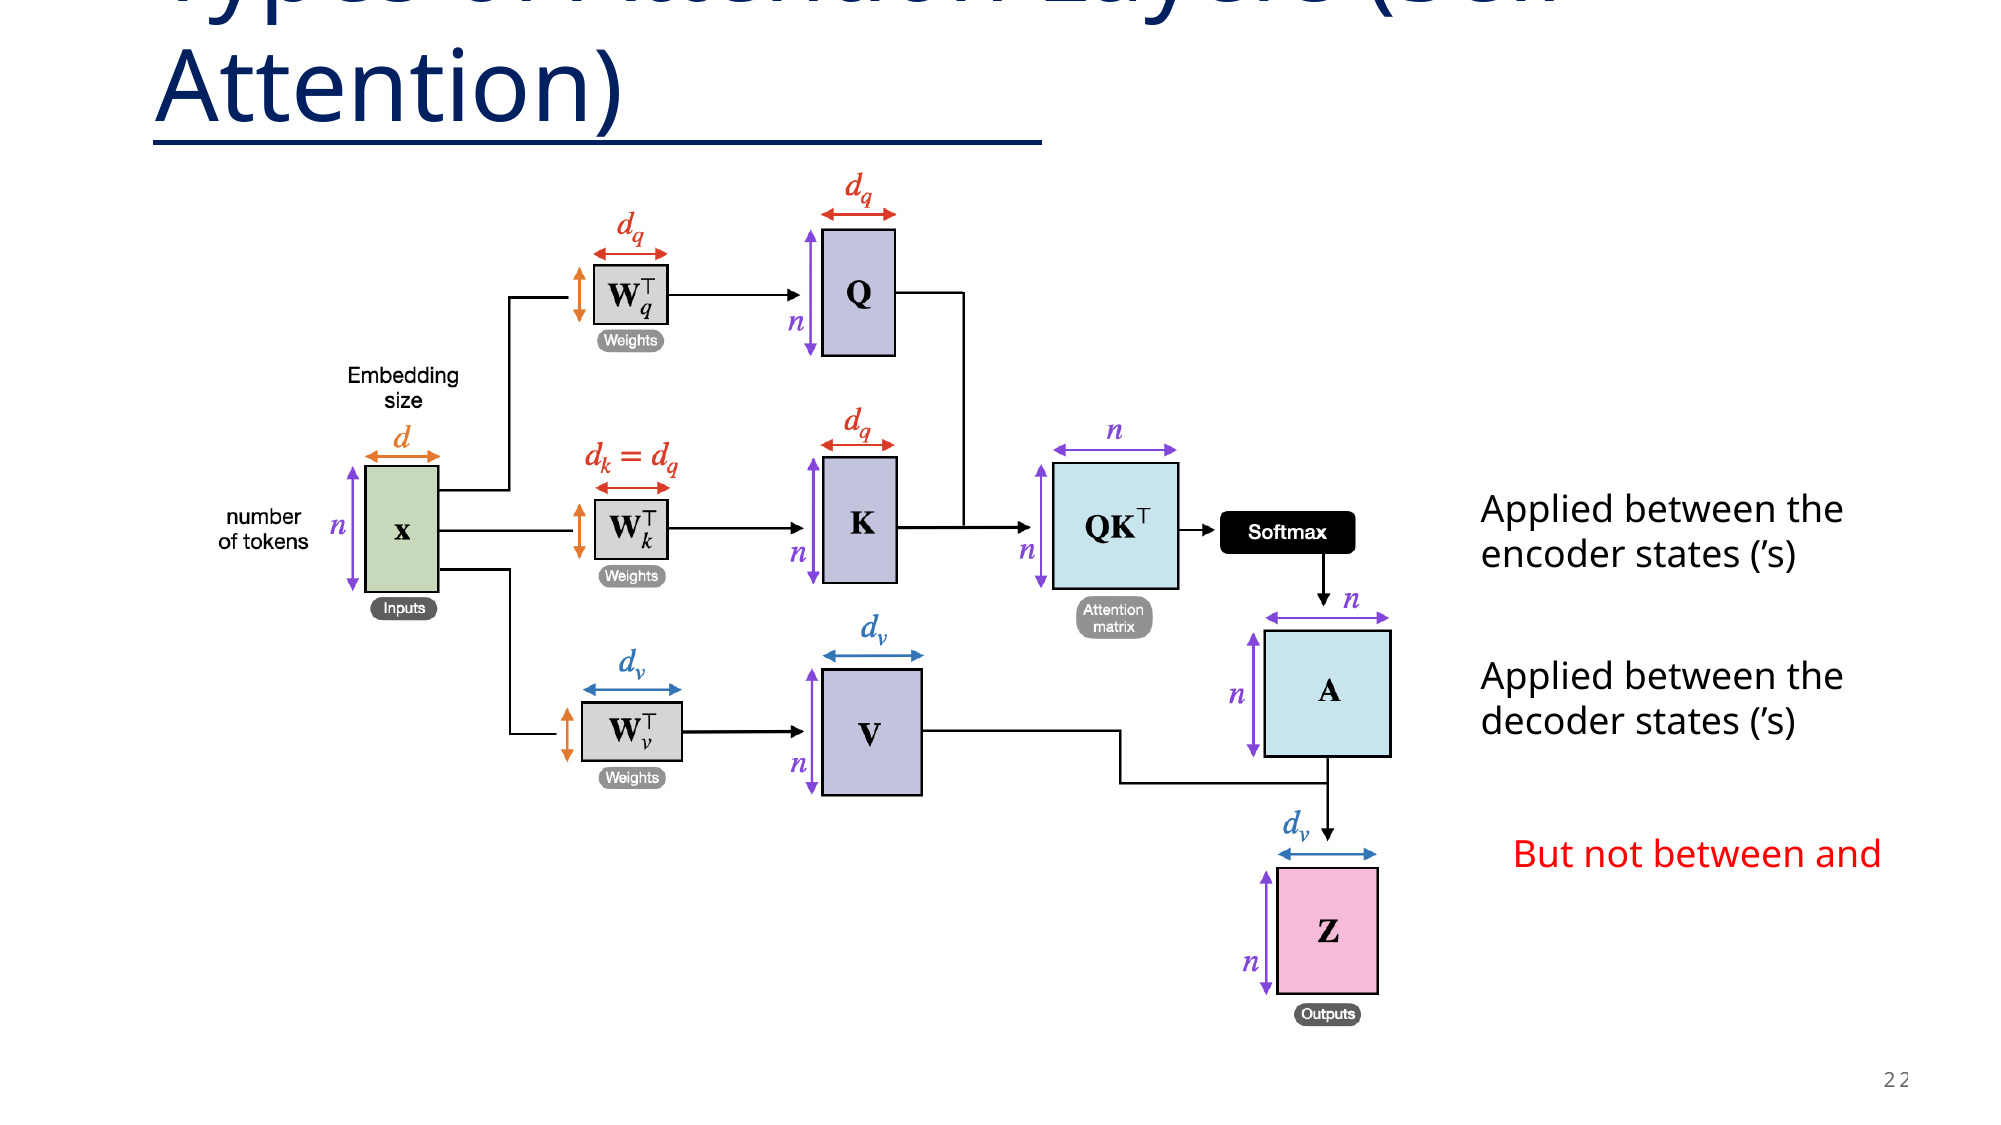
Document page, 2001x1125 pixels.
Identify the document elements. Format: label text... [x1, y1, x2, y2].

title Types of Attention Layers (Self Attention) [140, 0, 1871, 149]
slide_number 22 [1637, 1042, 1927, 1119]
picture [205, 161, 1414, 1043]
